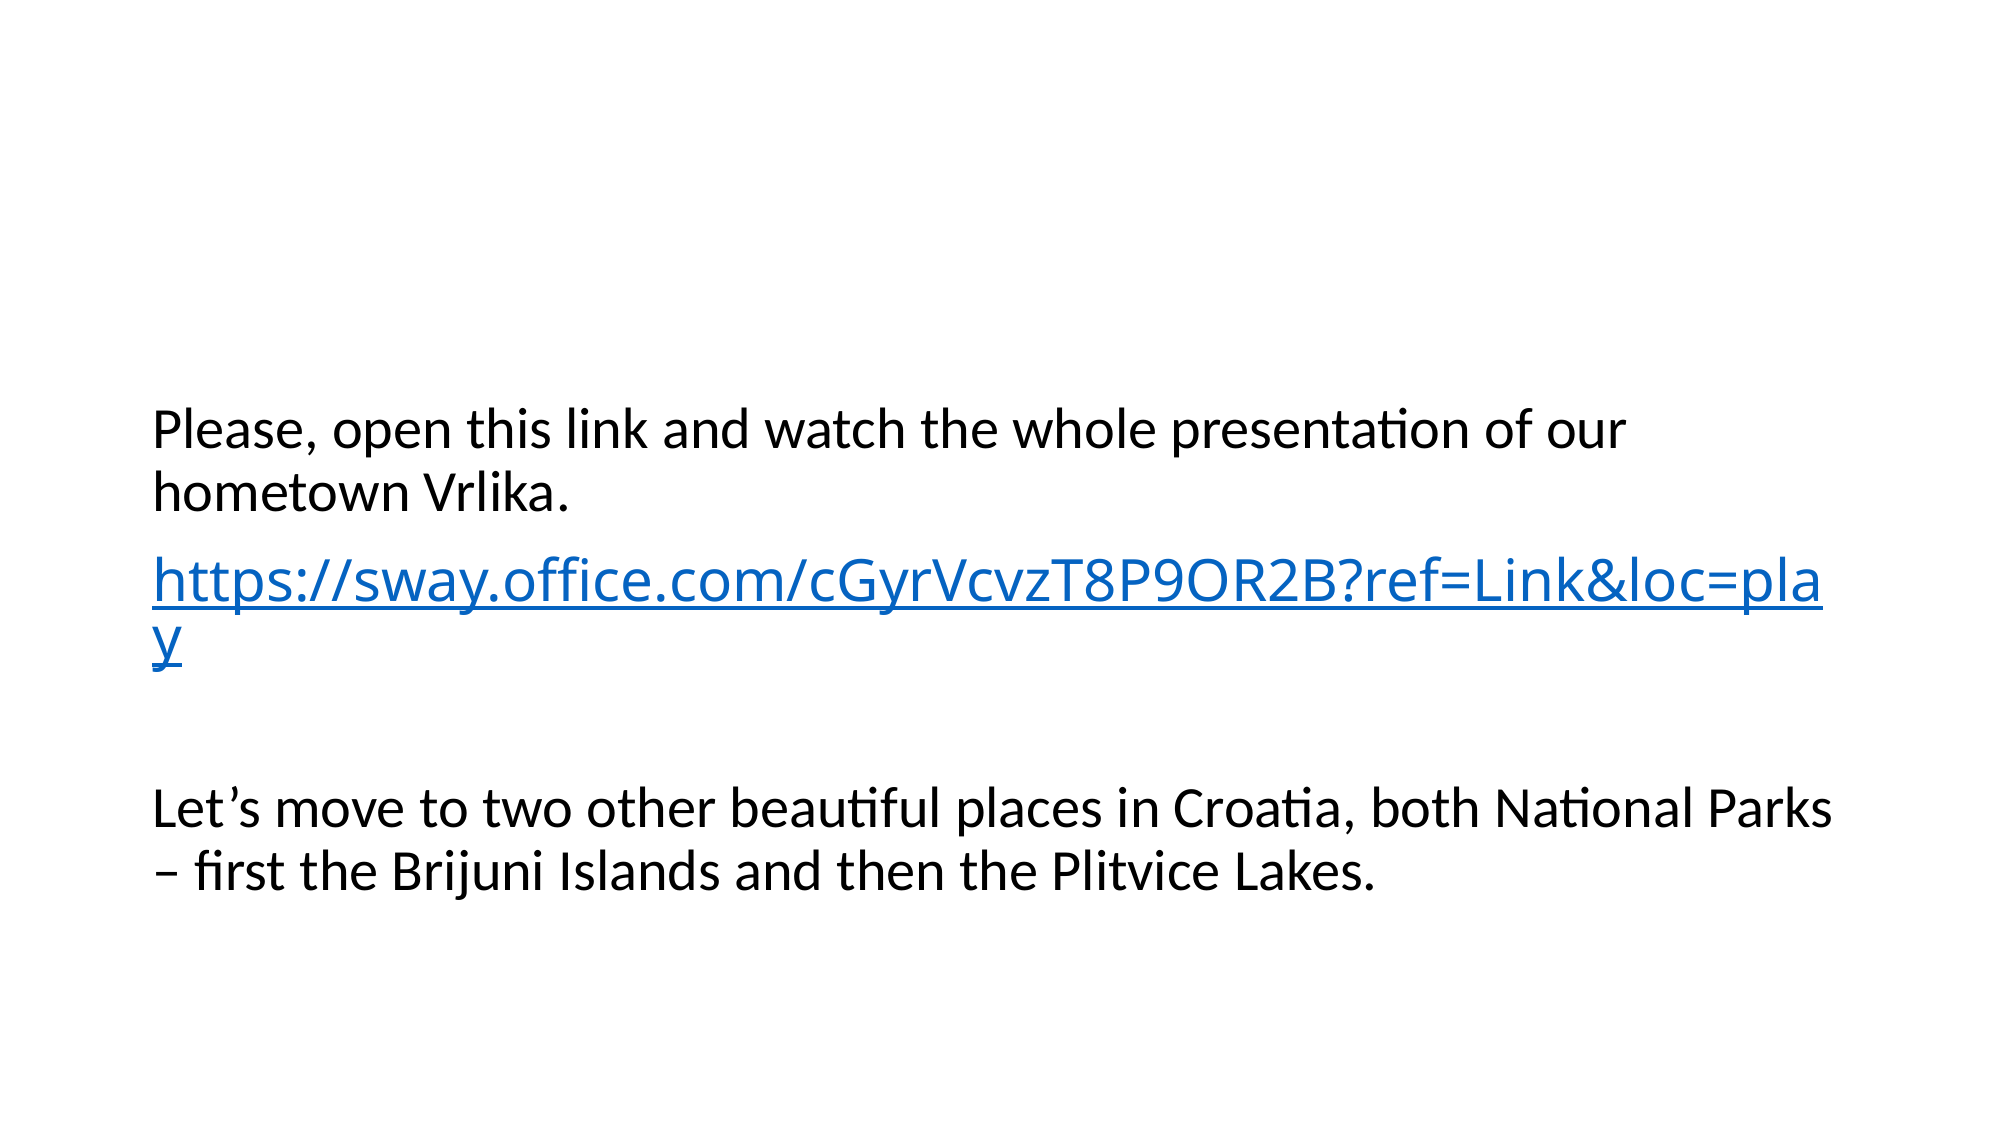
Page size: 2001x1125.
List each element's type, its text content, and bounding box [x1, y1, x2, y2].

list Please, open this link and watch the whole presentation of our hometown Vrlika. https://sway.office.com/cGyrVcvzT8P9OR2B?ref=Link&loc=play Let’s move to two other beautiful places in Croatia, both National Parks – first the Brijuni Islands and then the Plitvice Lakes. [137, 299, 1863, 1014]
